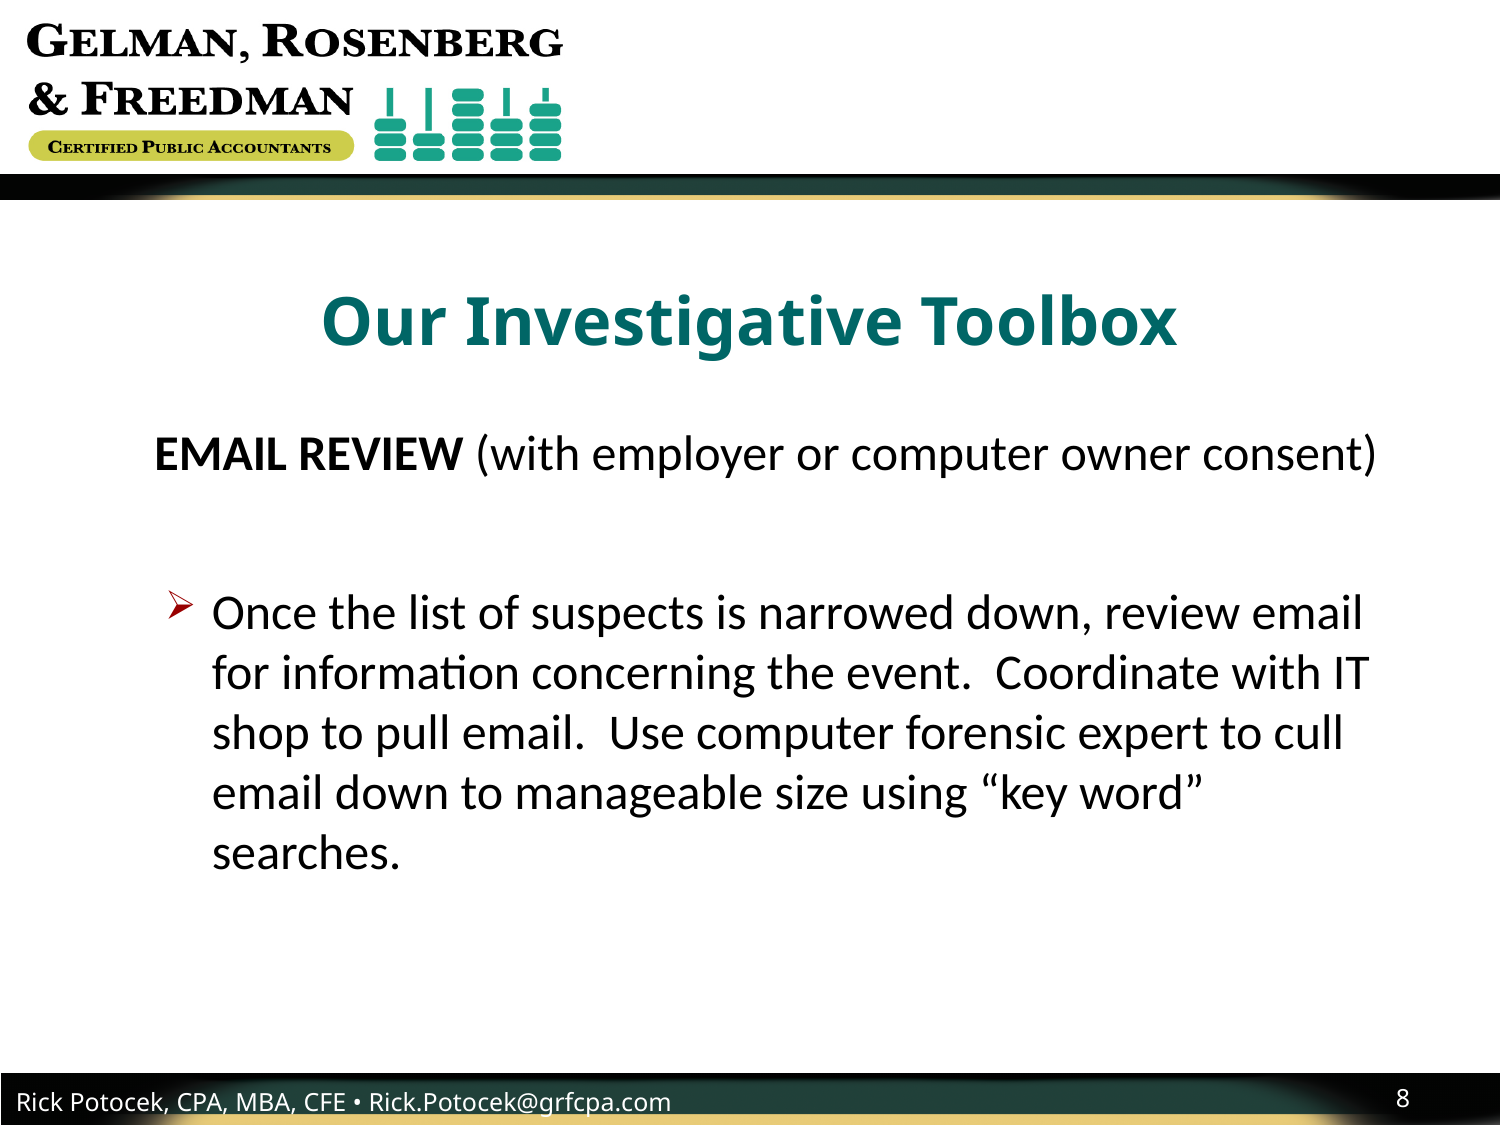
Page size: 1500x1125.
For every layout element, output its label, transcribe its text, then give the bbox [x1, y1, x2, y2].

title Our Investigative Toolbox [0, 249, 1500, 388]
picture [1, 1073, 1500, 1125]
list EMAIL REVIEW (with employer or computer owner consent) Once the list of suspects is narrowed down, review email for information concerning the event. Coordinate with IT shop to pull email. Use computer forensic expert to cull email down to manageable size using “key word” searches. [75, 412, 1400, 1063]
picture [24, 15, 575, 163]
slide_number 8 [1074, 1074, 1425, 1125]
picture [0, 174, 1500, 200]
